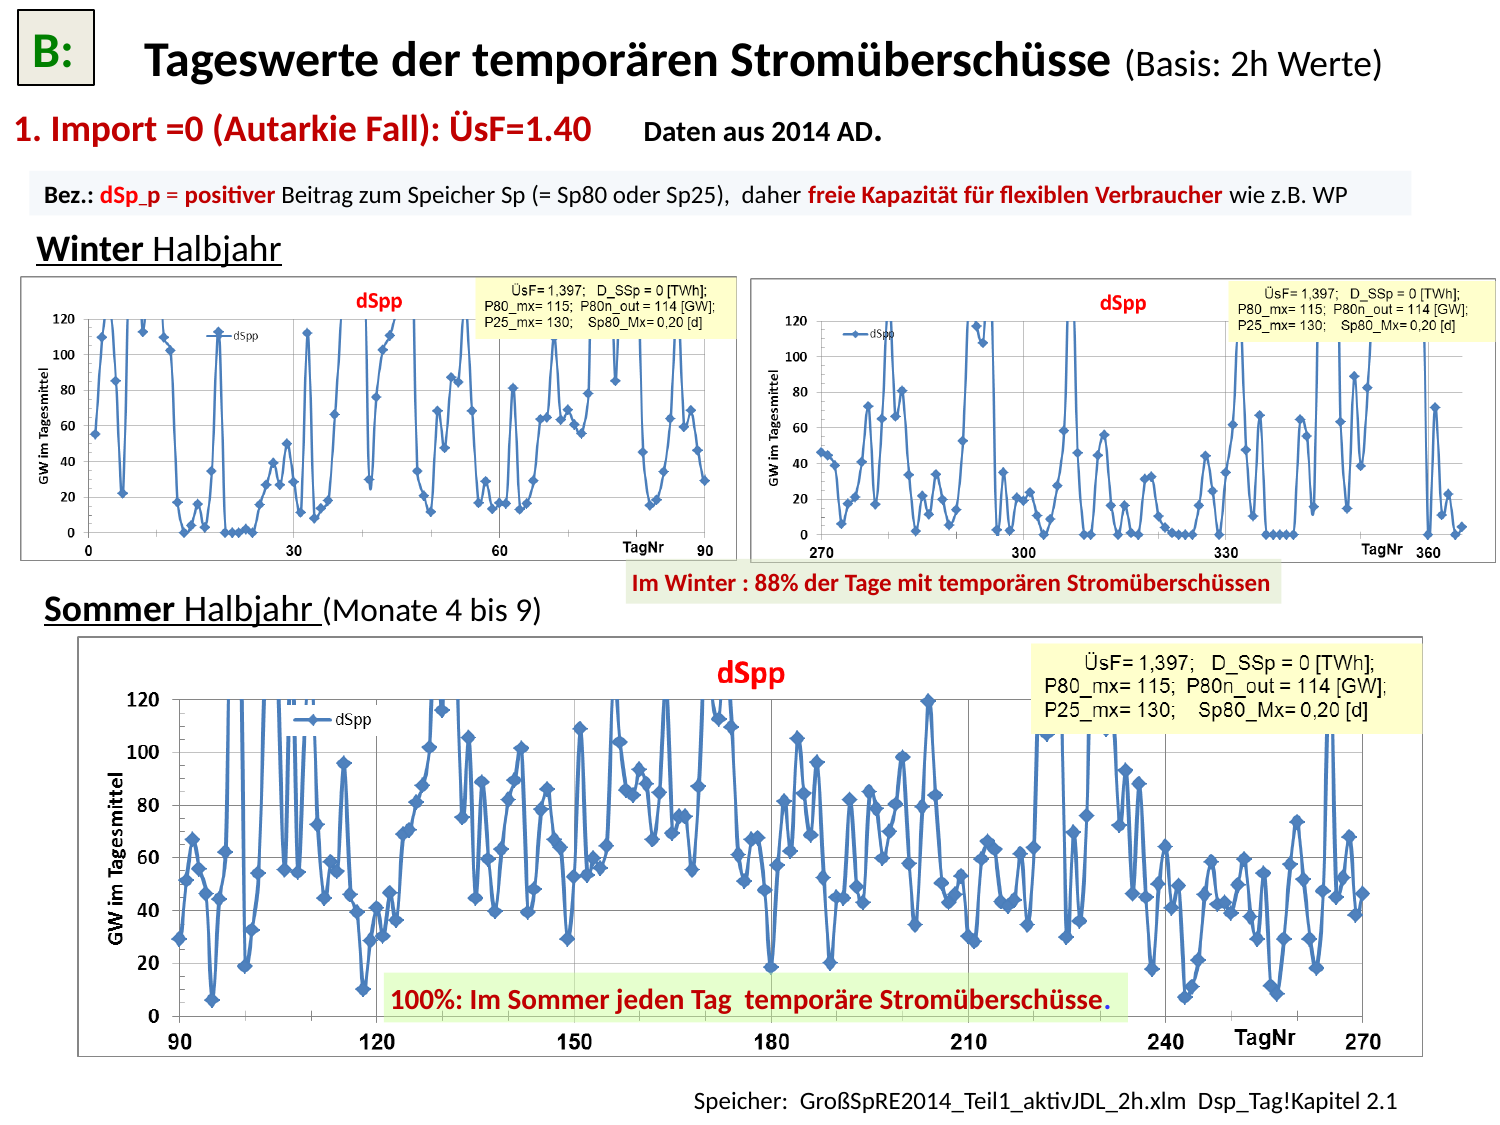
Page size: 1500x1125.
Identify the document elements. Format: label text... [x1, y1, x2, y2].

text_box Im Winter : 88% der Tage mit temporären Stromüberschüssen [625, 558, 1282, 604]
text_box Sommer Halbjahr (Monate 4 bis 9) [29, 576, 609, 637]
text_box Bez.: dSp_p = positiver Beitrag zum Speicher Sp (= Sp80 oder Sp25), daher freie Kapazität für flexiblen Verbraucher wie z.B. WP [29, 170, 1412, 216]
text_box B: [17, 10, 95, 85]
text_box Speicher: GroßSpRE2014_Teil1_aktivJDL_2h.xlm Dsp_Tag!Kapitel 2.1 [690, 1081, 1441, 1118]
text_box Tageswerte der temporären Stromüberschüsse (Basis: 2h Werte) [129, 19, 1441, 94]
text_box Winter Halbjahr [21, 216, 337, 275]
picture [77, 636, 1423, 1057]
picture [749, 278, 1496, 563]
text_box 1. Import =0 (Autarkie Fall): ÜsF=1.40 Daten aus 2014 AD. [0, 96, 1062, 157]
picture [20, 276, 737, 561]
